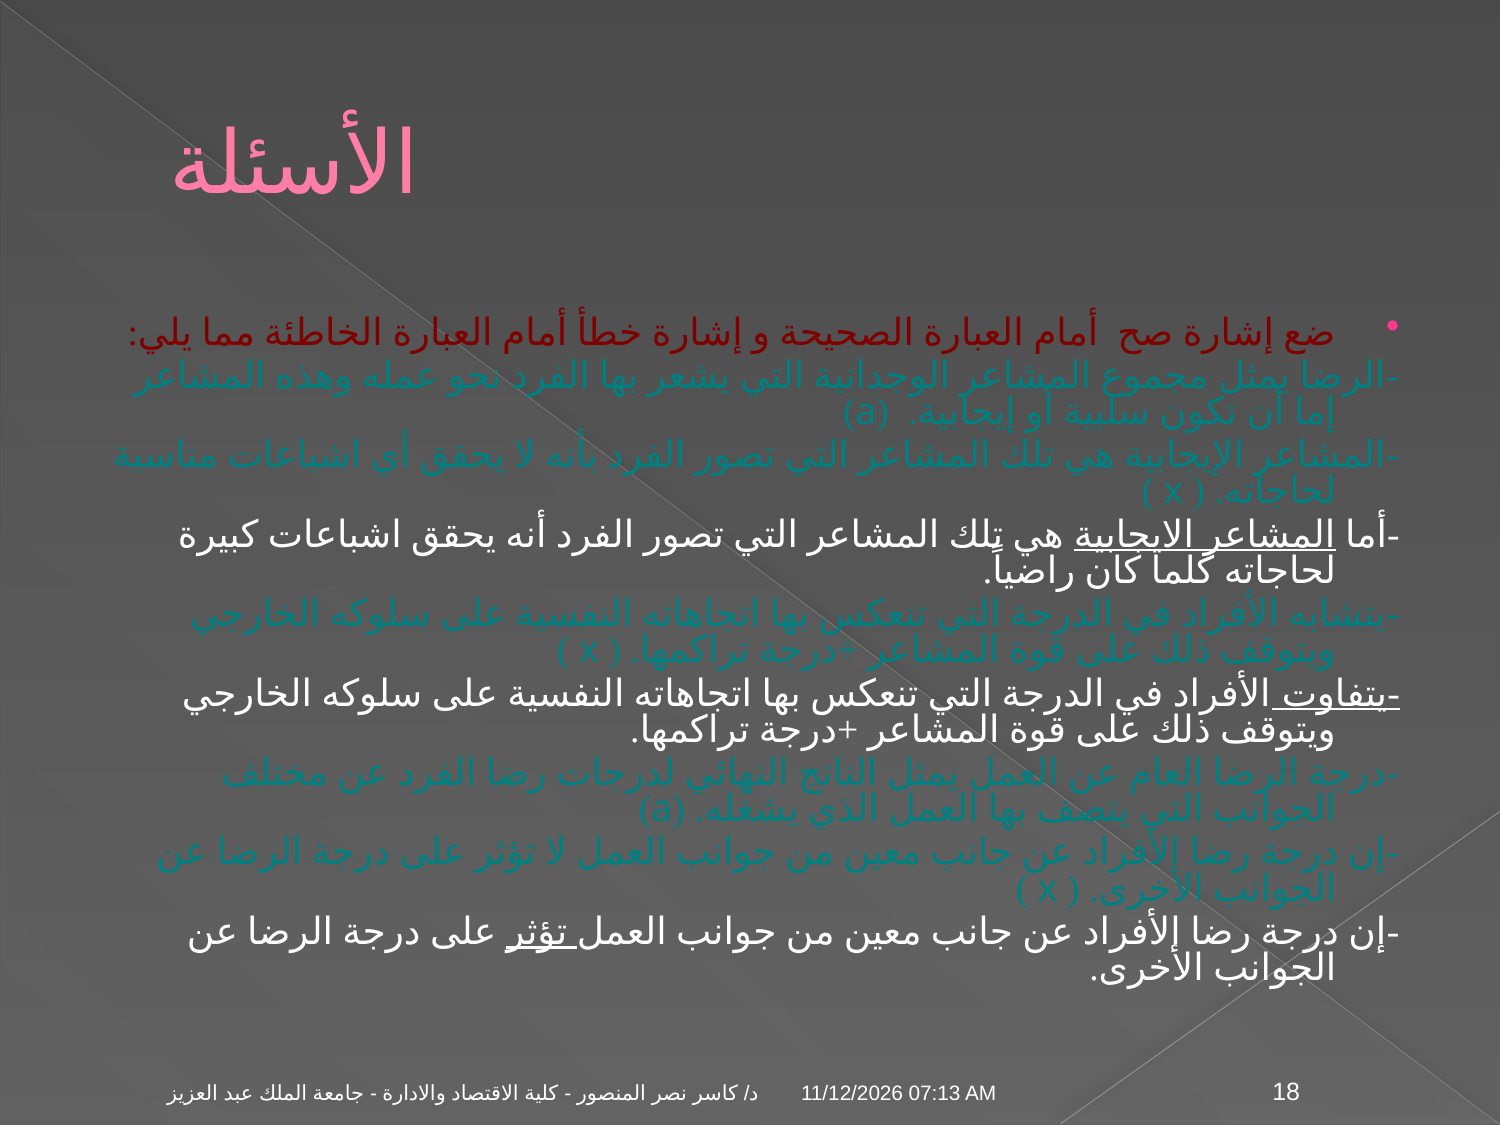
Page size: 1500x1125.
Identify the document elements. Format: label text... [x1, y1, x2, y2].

slide_number 18 [1245, 1063, 1328, 1113]
slide_number 04 تشرين الثاني، 09 [786, 1062, 1136, 1113]
footer د/ كاسر نصر المنصور - كلية الاقتصاد والادارة - جامعة الملك عبد العزيز [75, 1063, 774, 1113]
title الأسئلة [75, 43, 1425, 274]
list ضع إشارة صح أمام العبارة الصحيحة و إشارة خطأ أمام العبارة الخاطئة مما يلي: -الرضا يمثل مجموع المشاعر الوجدانية التي يشعر بها الفرد نحو عمله وهذه المشاعر إما أن تكون سلبية أو إيجابية. (a) -المشاعر الإيجابية هي تلك المشاعر التي تصور الفرد بأنه لا يحقق أي اشباعات مناسبة لحاجاته. ( x ) -أما المشاعر الايجابية هي تلك المشاعر التي تصور الفرد أنه يحقق اشباعات كبيرة لحاجاته كلما كان راضياً. -يتشابه الأفراد في الدرجة التي تنعكس بها اتجاهاته النفسية على سلوكه الخارجي ويتوقف ذلك على قوة المشاعر +درجة تراكمها. ( x ) -يتفاوت الأفراد في الدرجة التي تنعكس بها اتجاهاته النفسية على سلوكه الخارجي ويتوقف ذلك على قوة المشاعر +درجة تراكمها. -درجة الرضا العام عن العمل يمثل الناتج النهائي لدرجات رضا الفرد عن مختلف الجوانب التي يتصف بها العمل الذي يشغله. (a) -إن درجة رضا الأفراد عن جانب معين من جوانب العمل لا تؤثر على درجة الرضا عن الجوانب الأخرى. ( x ) -إن درجة رضا الأفراد عن جانب معين من جوانب العمل تؤثر على درجة الرضا عن الجوانب الأخرى. [75, 308, 1425, 1059]
